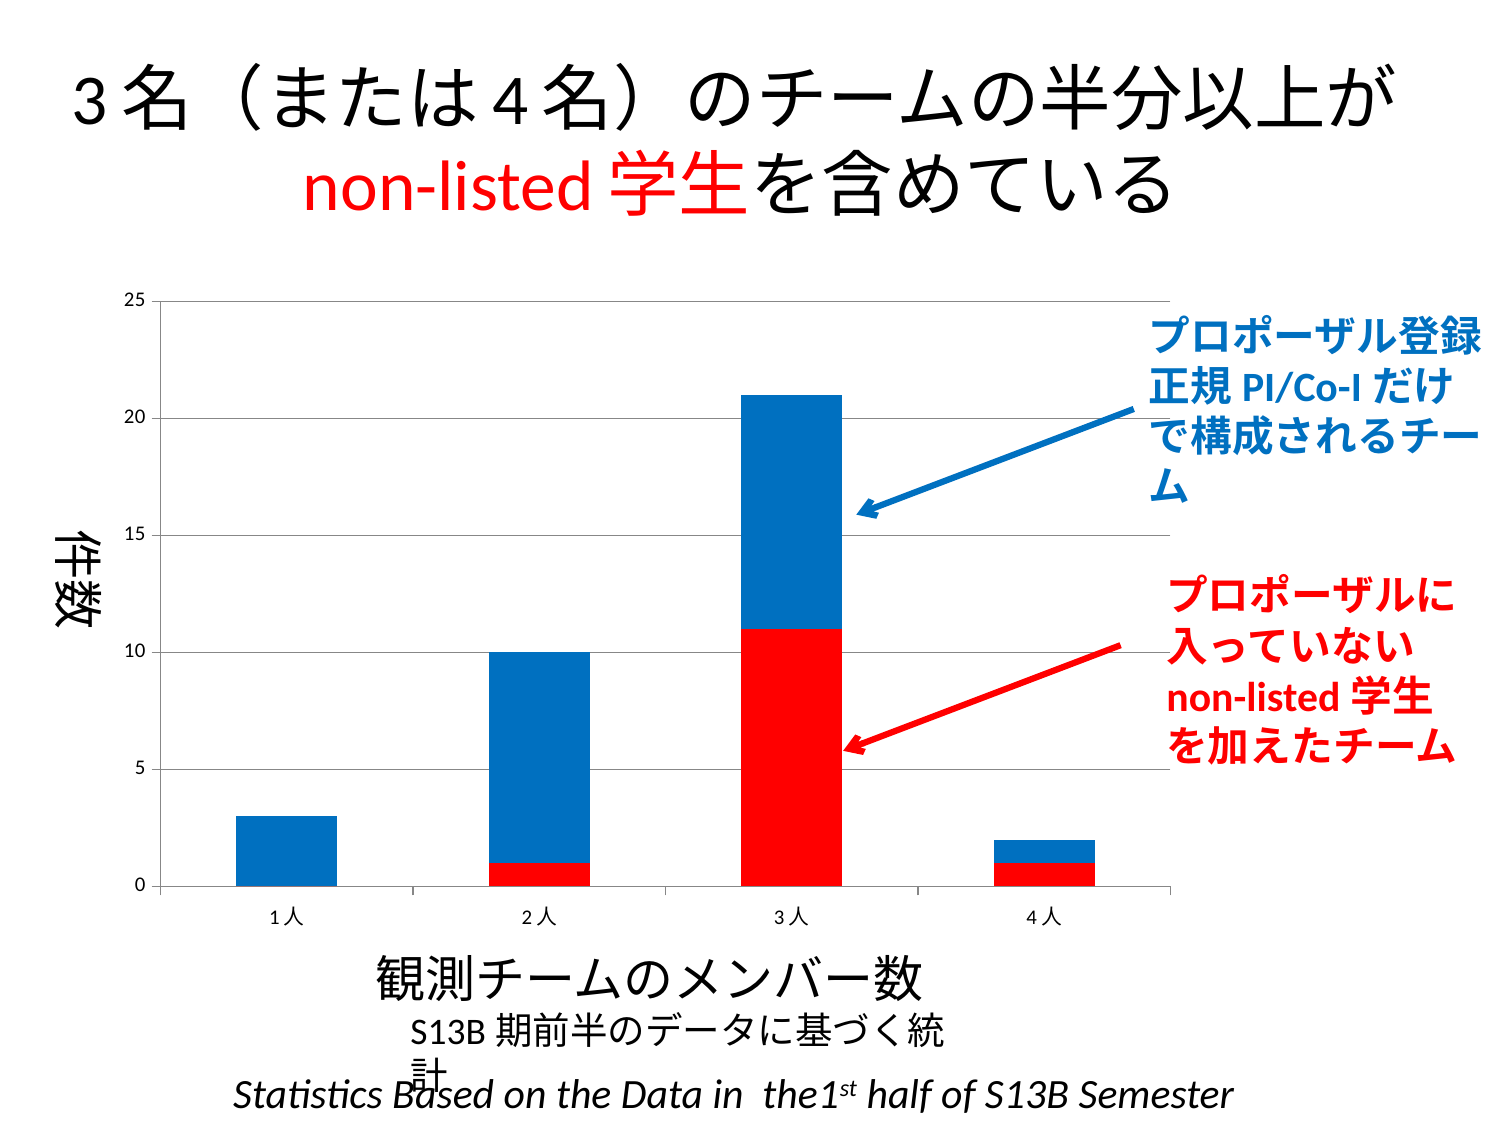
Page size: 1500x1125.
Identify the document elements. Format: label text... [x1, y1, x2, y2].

text_box プロポーザル登録正規PI/Co-Iだけで構成されるチーム [1208, 302, 1500, 518]
chart [116, 278, 1204, 941]
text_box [856, 408, 1135, 515]
text_box プロポーザルに入っていないnon-listed学生を加えたチーム [1208, 561, 1487, 777]
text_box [842, 644, 1121, 752]
title 3名（または4名）のチームの半分以上がnon-listed学生を含めている [0, 45, 1483, 233]
text_box 観測チームのメンバー数 [360, 949, 951, 1016]
text_box Statistics Based on the Data in the1st half of S13B Semester [218, 1059, 1294, 1125]
text_box S13B期前半のデータに基づく統計 [395, 999, 987, 1059]
text_box 件数 [26, 514, 111, 669]
